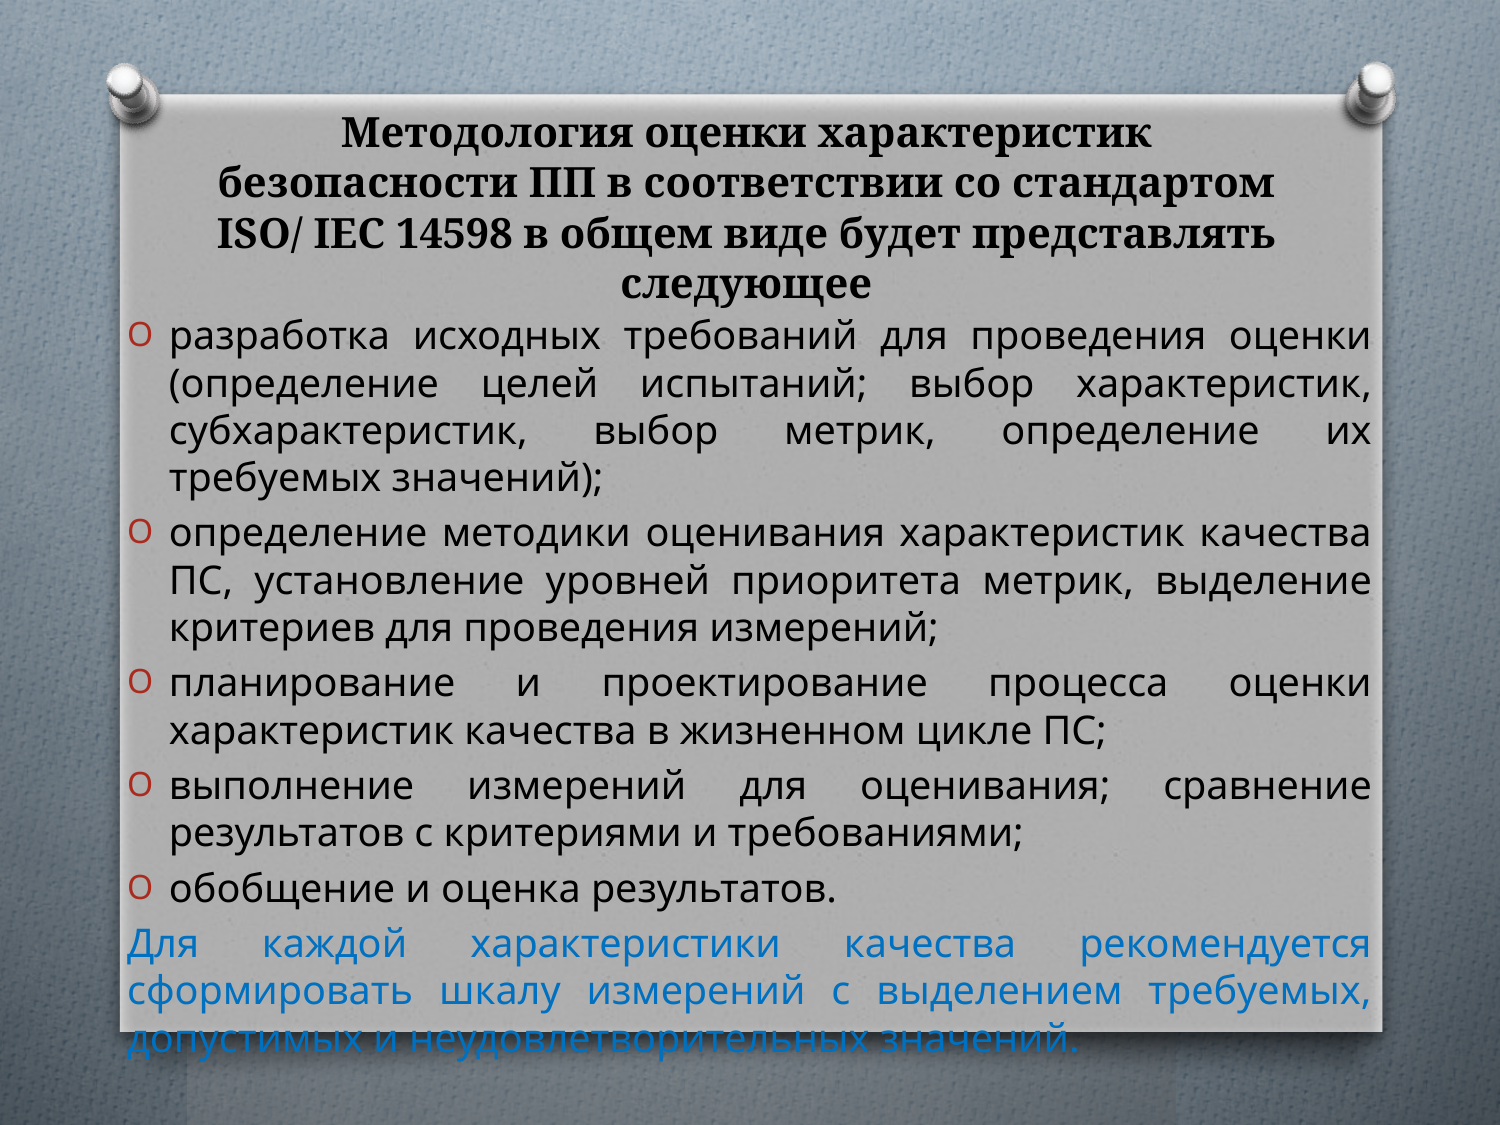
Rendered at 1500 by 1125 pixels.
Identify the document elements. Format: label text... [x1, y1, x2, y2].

picture [75, 29, 198, 153]
list разработка исходных требований для проведения оценки (определение целей испытаний; выбор характеристик, субхарактеристик, выбор метрик, определение их требуемых значений); определение методики оценивания характеристик качества ПС, установление уровней приоритета метрик, выделение критериев для проведения измерений; планирование и проектирование процесса оценки характеристик качества в жизненном цикле ПС; выполнение измерений для оценивания; сравнение результатов с критериями и требованиями; обобщение и оценка результатов. Для каждой характеристики качества рекомендуется сформировать шкалу измерений с выделением требуемых, допустимых и неудовлетворительных значений. [112, 302, 1388, 1083]
title Методология оценки характеристик безопасности ПП в соответствии со стандартом ISO/ IEC 14598 в общем виде будет представлять следующее [171, 90, 1322, 302]
picture [1317, 35, 1439, 156]
